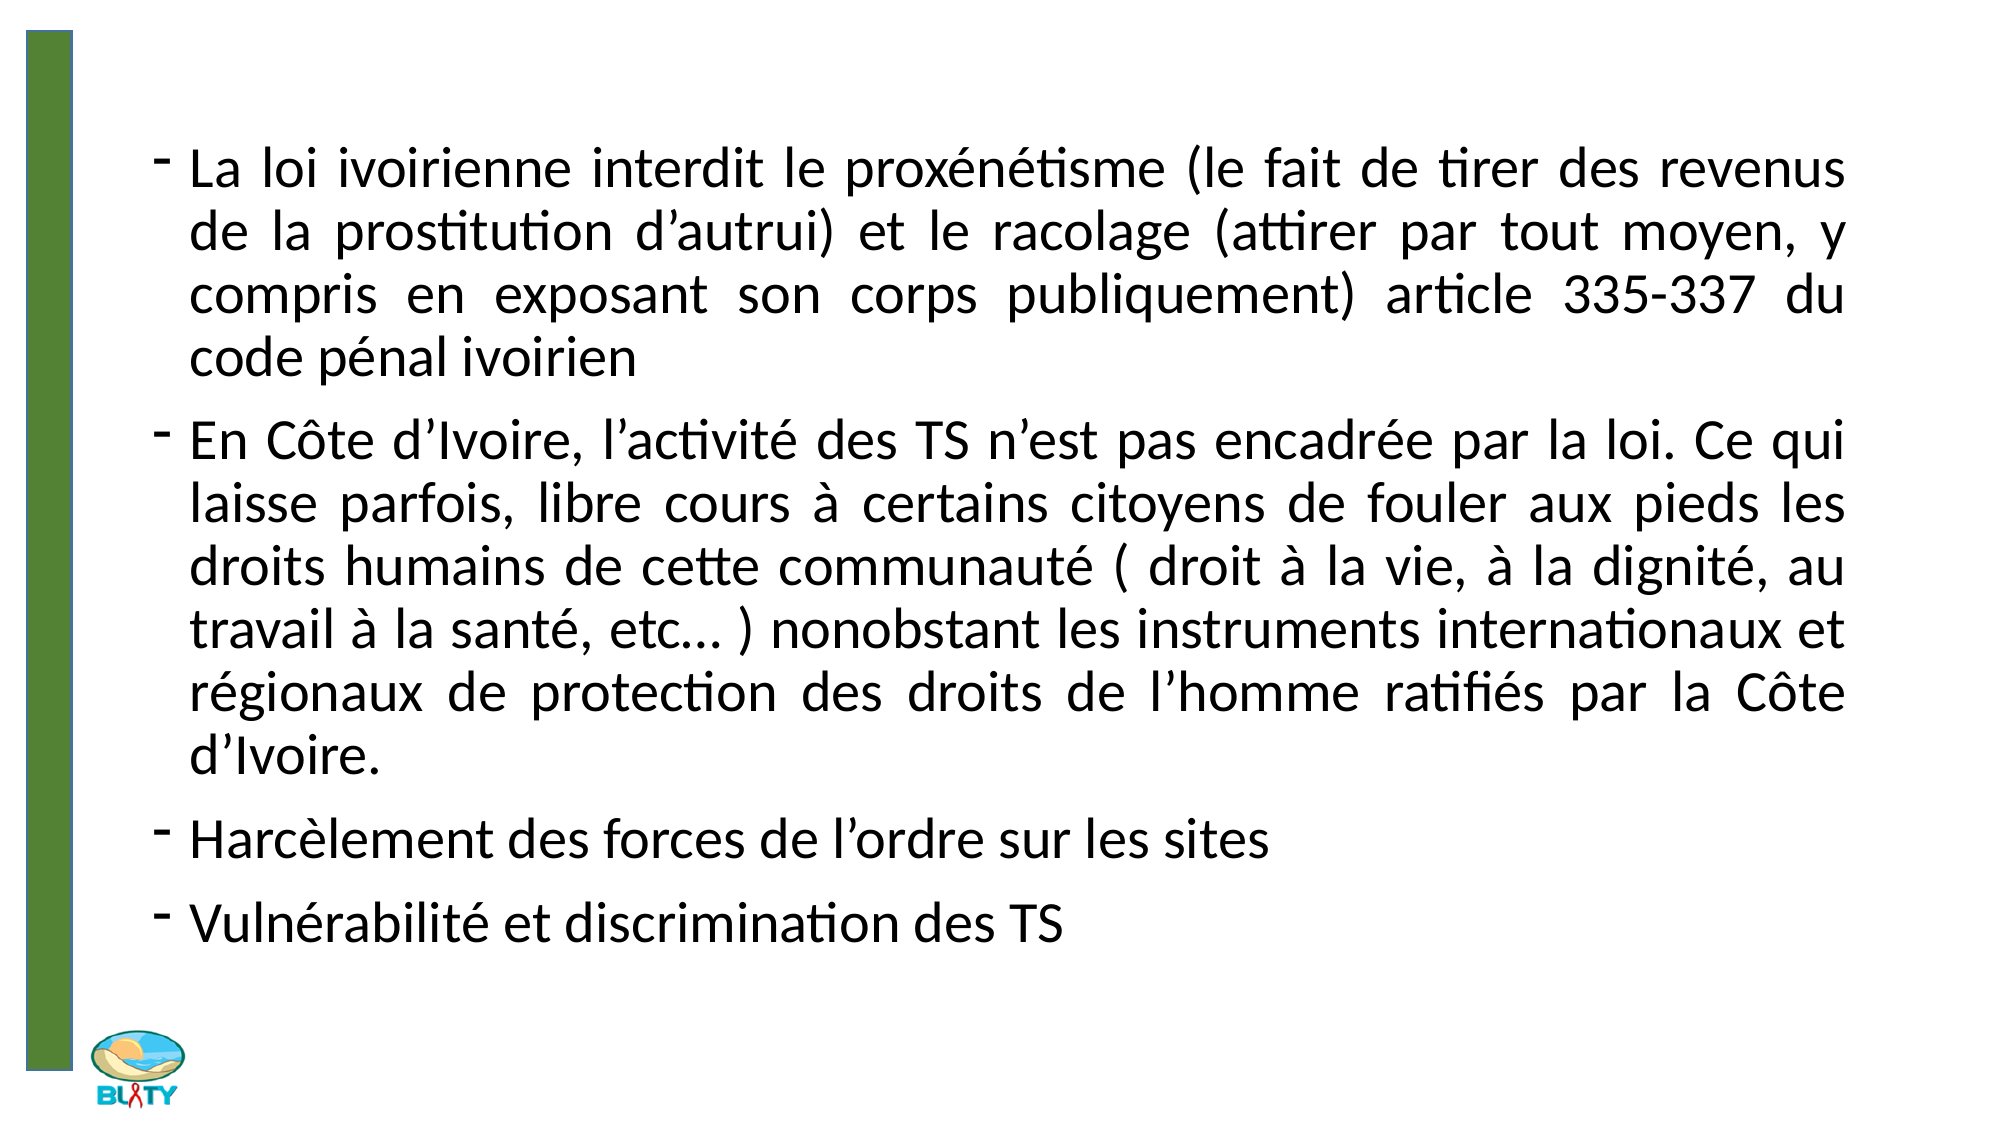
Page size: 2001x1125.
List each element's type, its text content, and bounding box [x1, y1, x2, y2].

picture [88, 1029, 187, 1109]
text_box [26, 30, 73, 1071]
list La loi ivoirienne interdit le proxénétisme (le fait de tirer des revenus de la prostitution d’autrui) et le racolage (attirer par tout moyen, y compris en exposant son corps publiquement) article 335-337 du code pénal ivoirien En Côte d’Ivoire, l’activité des TS n’est pas encadrée par la loi. Ce qui laisse parfois, libre cours à certains citoyens de fouler aux pieds les droits humains de cette communauté ( droit à la vie, à la dignité, au travail à la santé, etc… ) nonobstant les instruments internationaux et régionaux de protection des droits de l’homme ratifiés par la Côte d’Ivoire. Harcèlement des forces de l’ordre sur les sites Vulnérabilité et discrimination des TS [137, 129, 1863, 1070]
